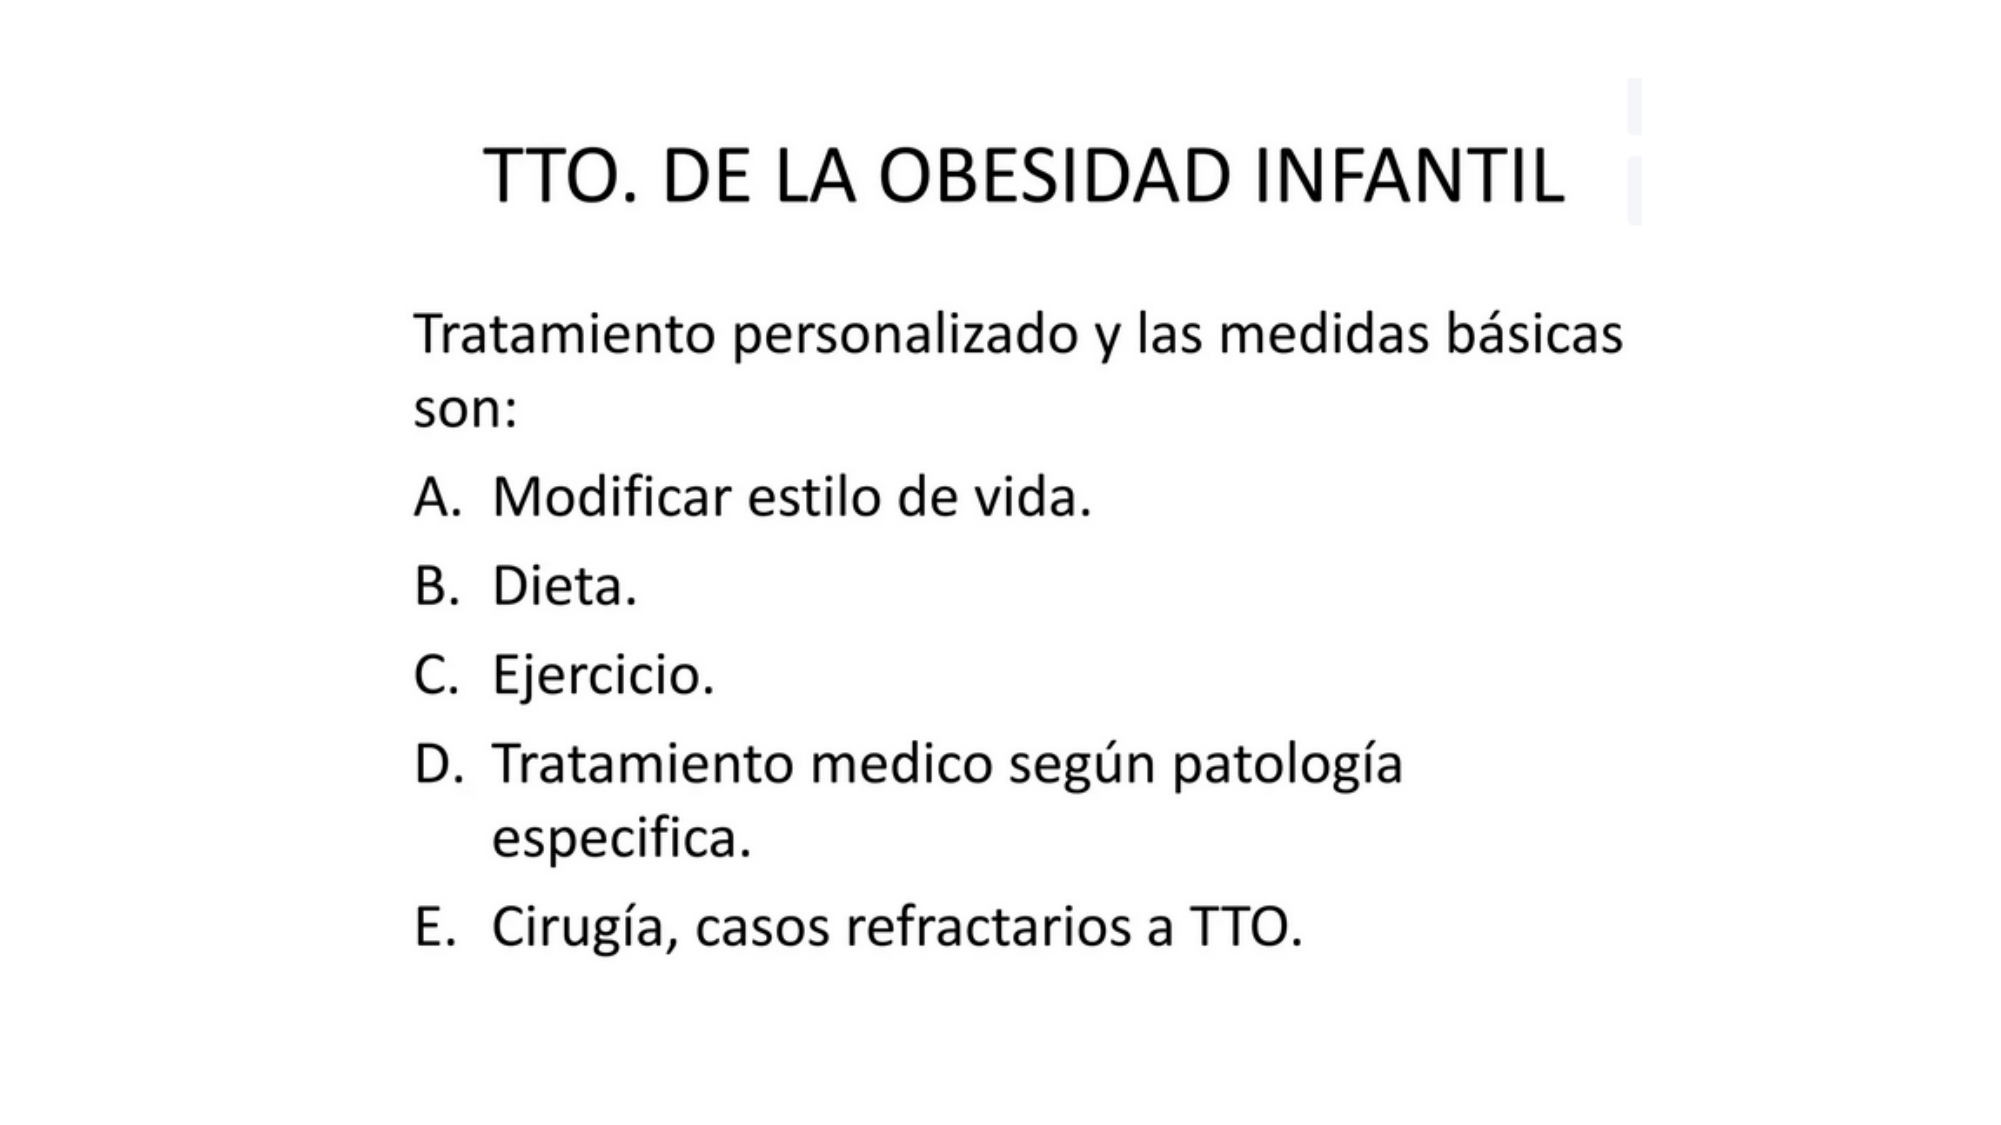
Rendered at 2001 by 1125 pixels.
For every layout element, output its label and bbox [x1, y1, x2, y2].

picture [369, 77, 1643, 1060]
